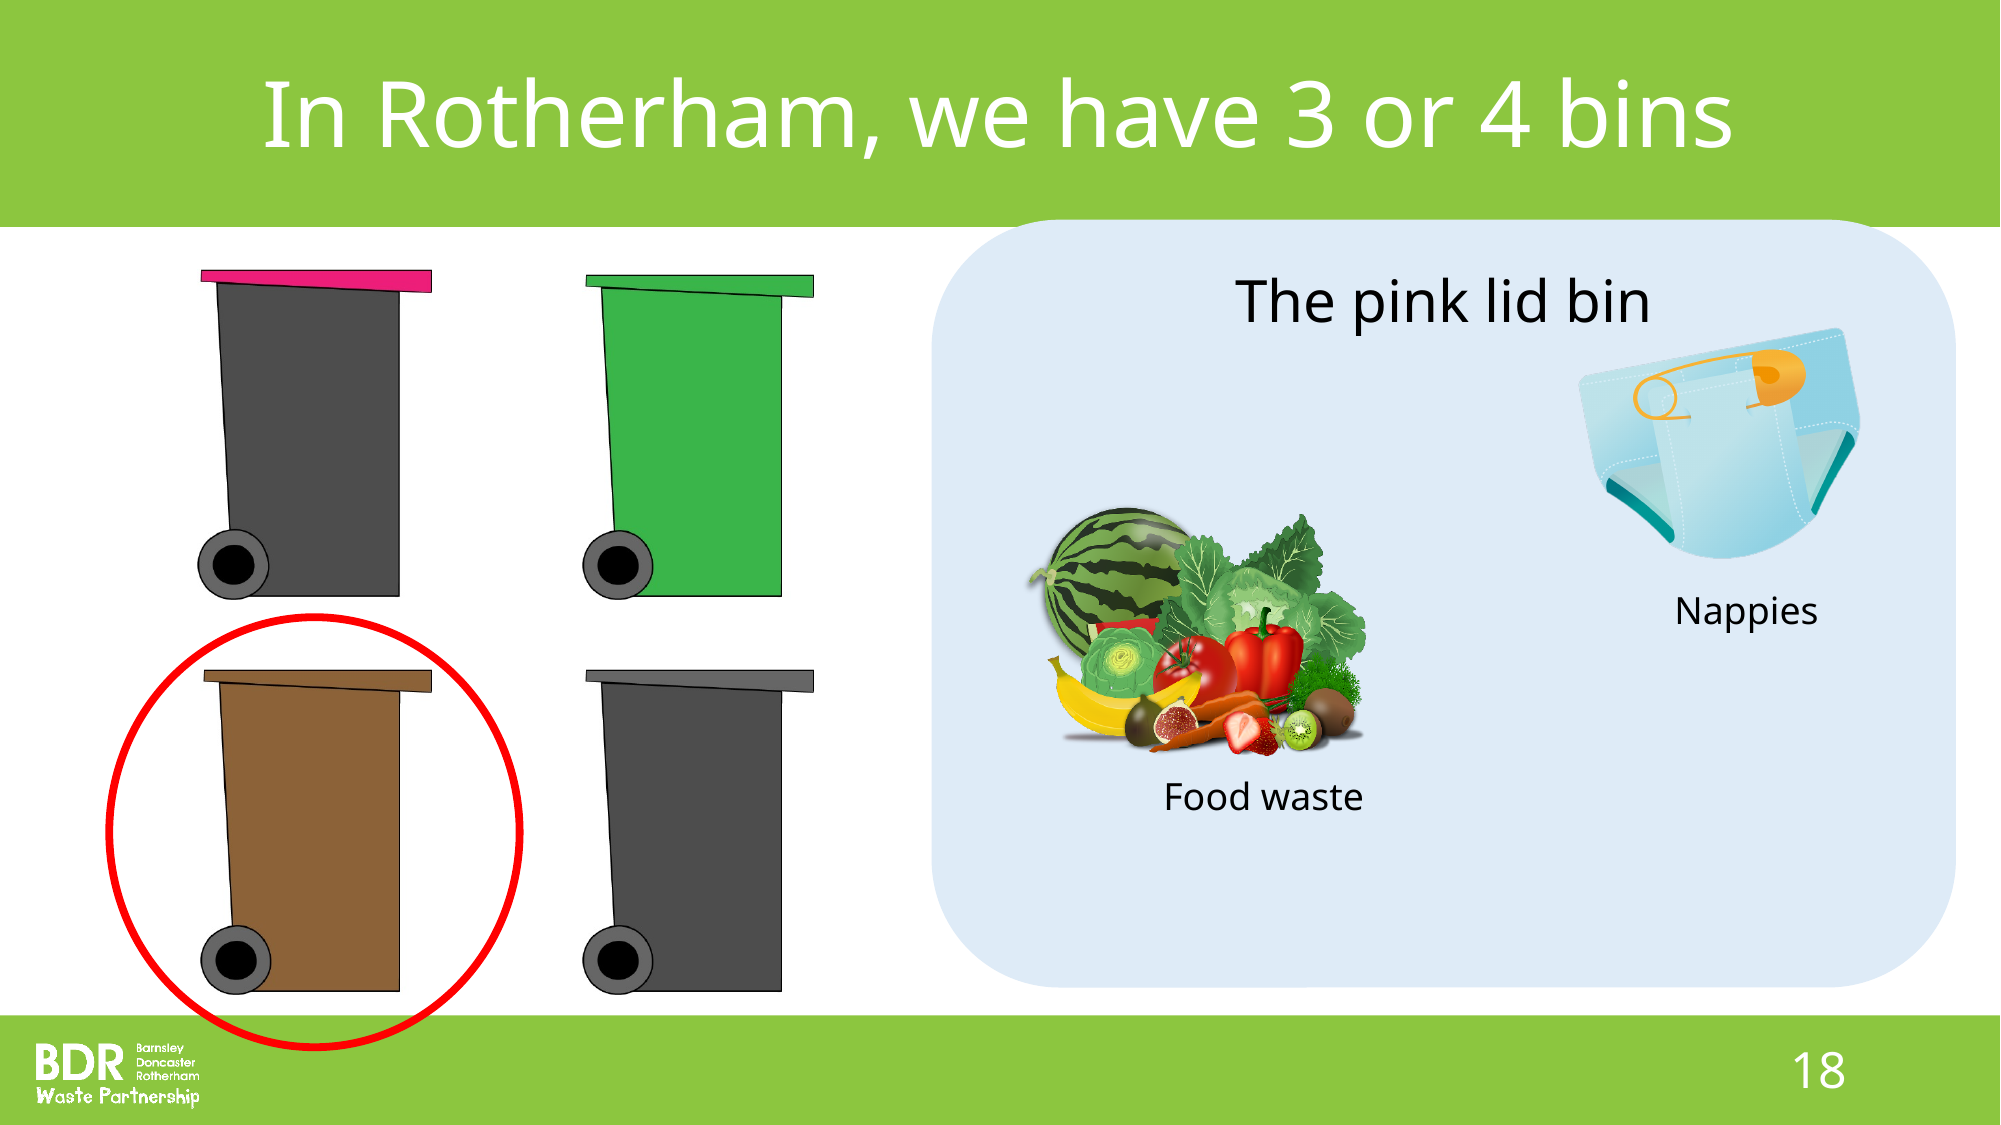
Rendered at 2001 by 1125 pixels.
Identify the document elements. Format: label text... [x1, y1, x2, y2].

text_box [108, 616, 521, 1049]
text_box The pink lid bin [930, 227, 1957, 989]
picture [14, 1026, 220, 1125]
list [197, 269, 432, 600]
picture [581, 669, 814, 995]
title In Rotherham, we have 3 or 4 bins [0, 9, 2000, 227]
slide_number 18 [1412, 1042, 1863, 1103]
picture [1541, 260, 1902, 620]
picture [1020, 501, 1366, 757]
picture [200, 669, 432, 995]
text_box Food waste [1148, 766, 1444, 826]
picture [581, 274, 814, 600]
text_box Nappies [1659, 620, 1834, 640]
